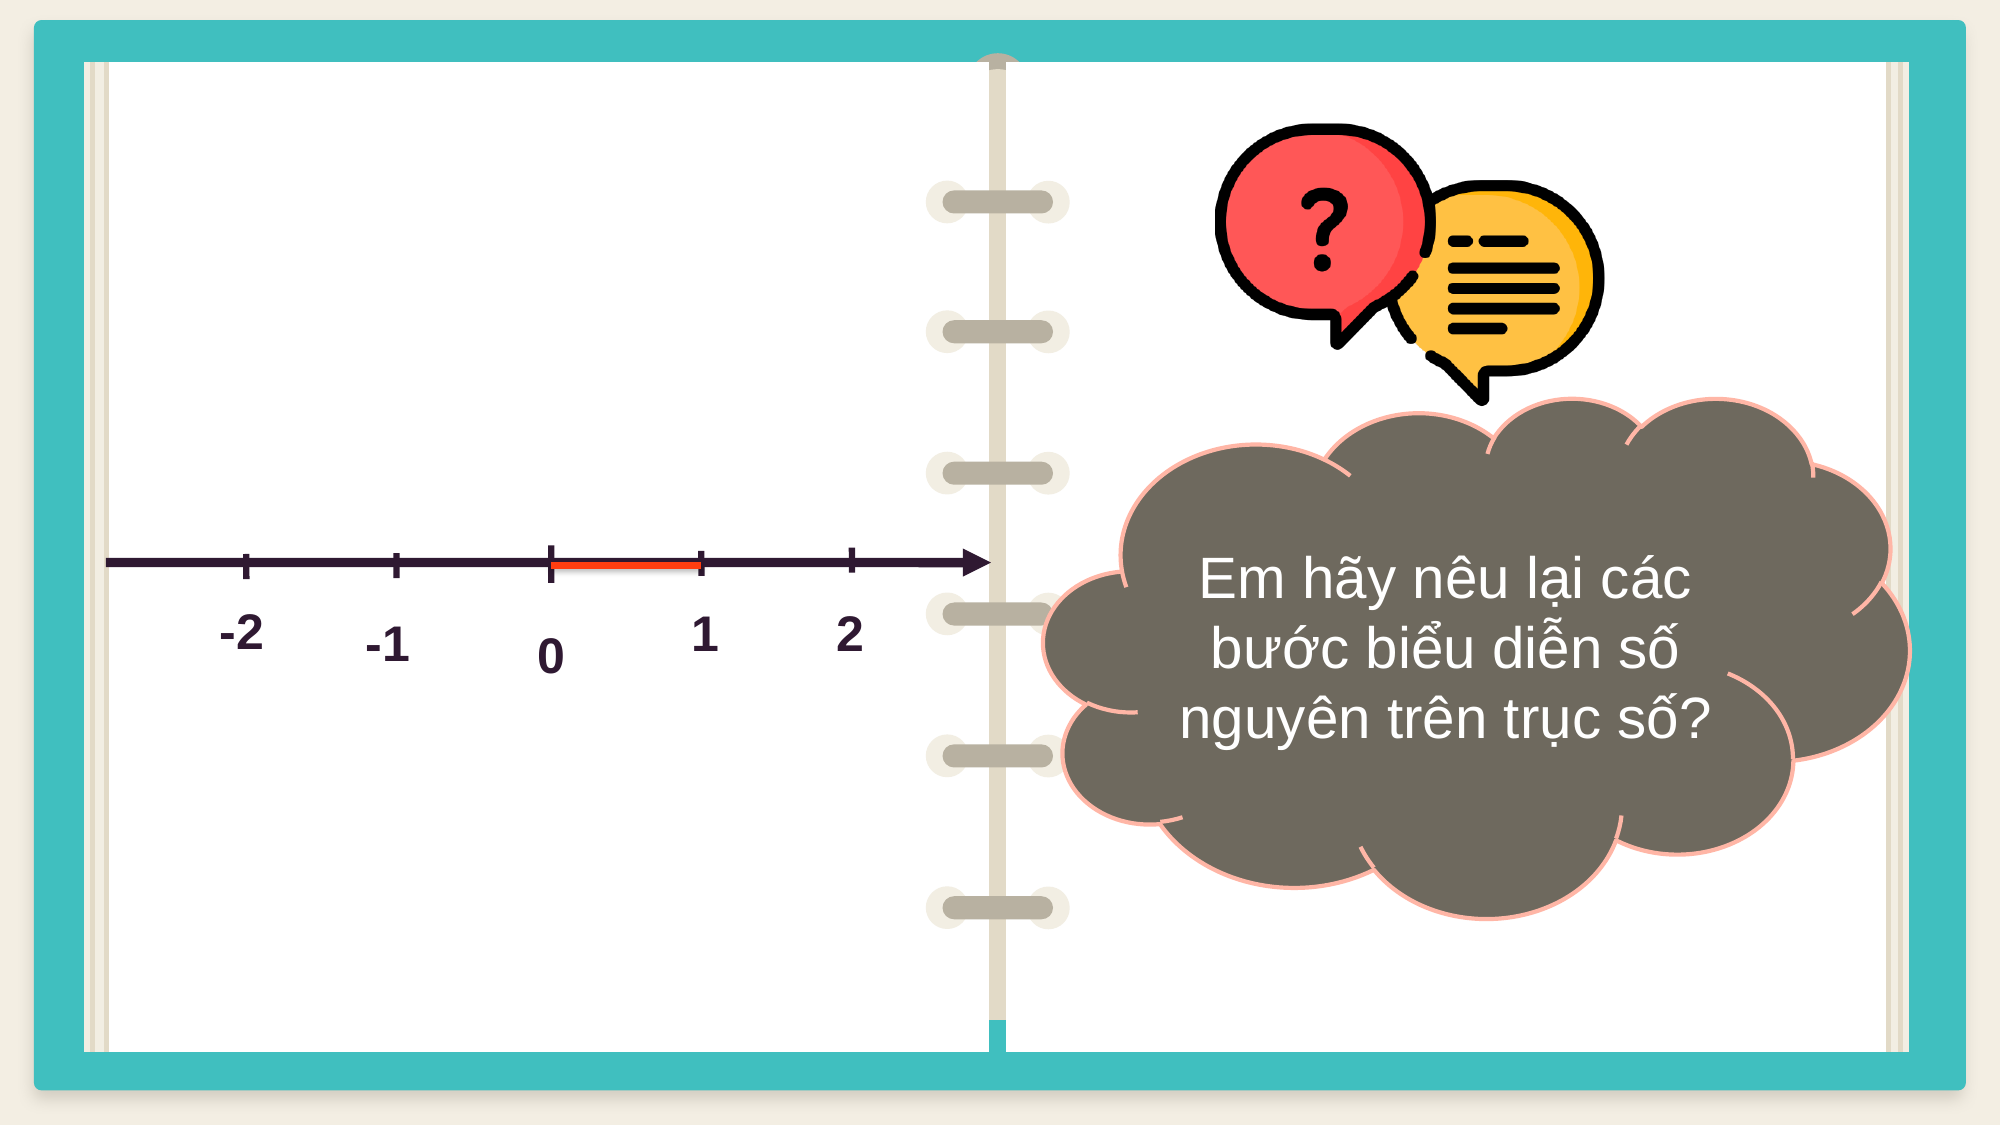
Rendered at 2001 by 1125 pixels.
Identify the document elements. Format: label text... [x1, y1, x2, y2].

text_box 2 [822, 564, 873, 669]
picture [1214, 69, 1605, 460]
text_box Em hãy nêu lại các bước biểu diễn số nguyên trên trục số? [1040, 396, 1913, 922]
text_box [852, 556, 991, 569]
text_box 0 [522, 585, 584, 691]
text_box -1 [350, 574, 430, 680]
text_box -2 [205, 562, 284, 668]
text_box 1 [676, 564, 727, 669]
